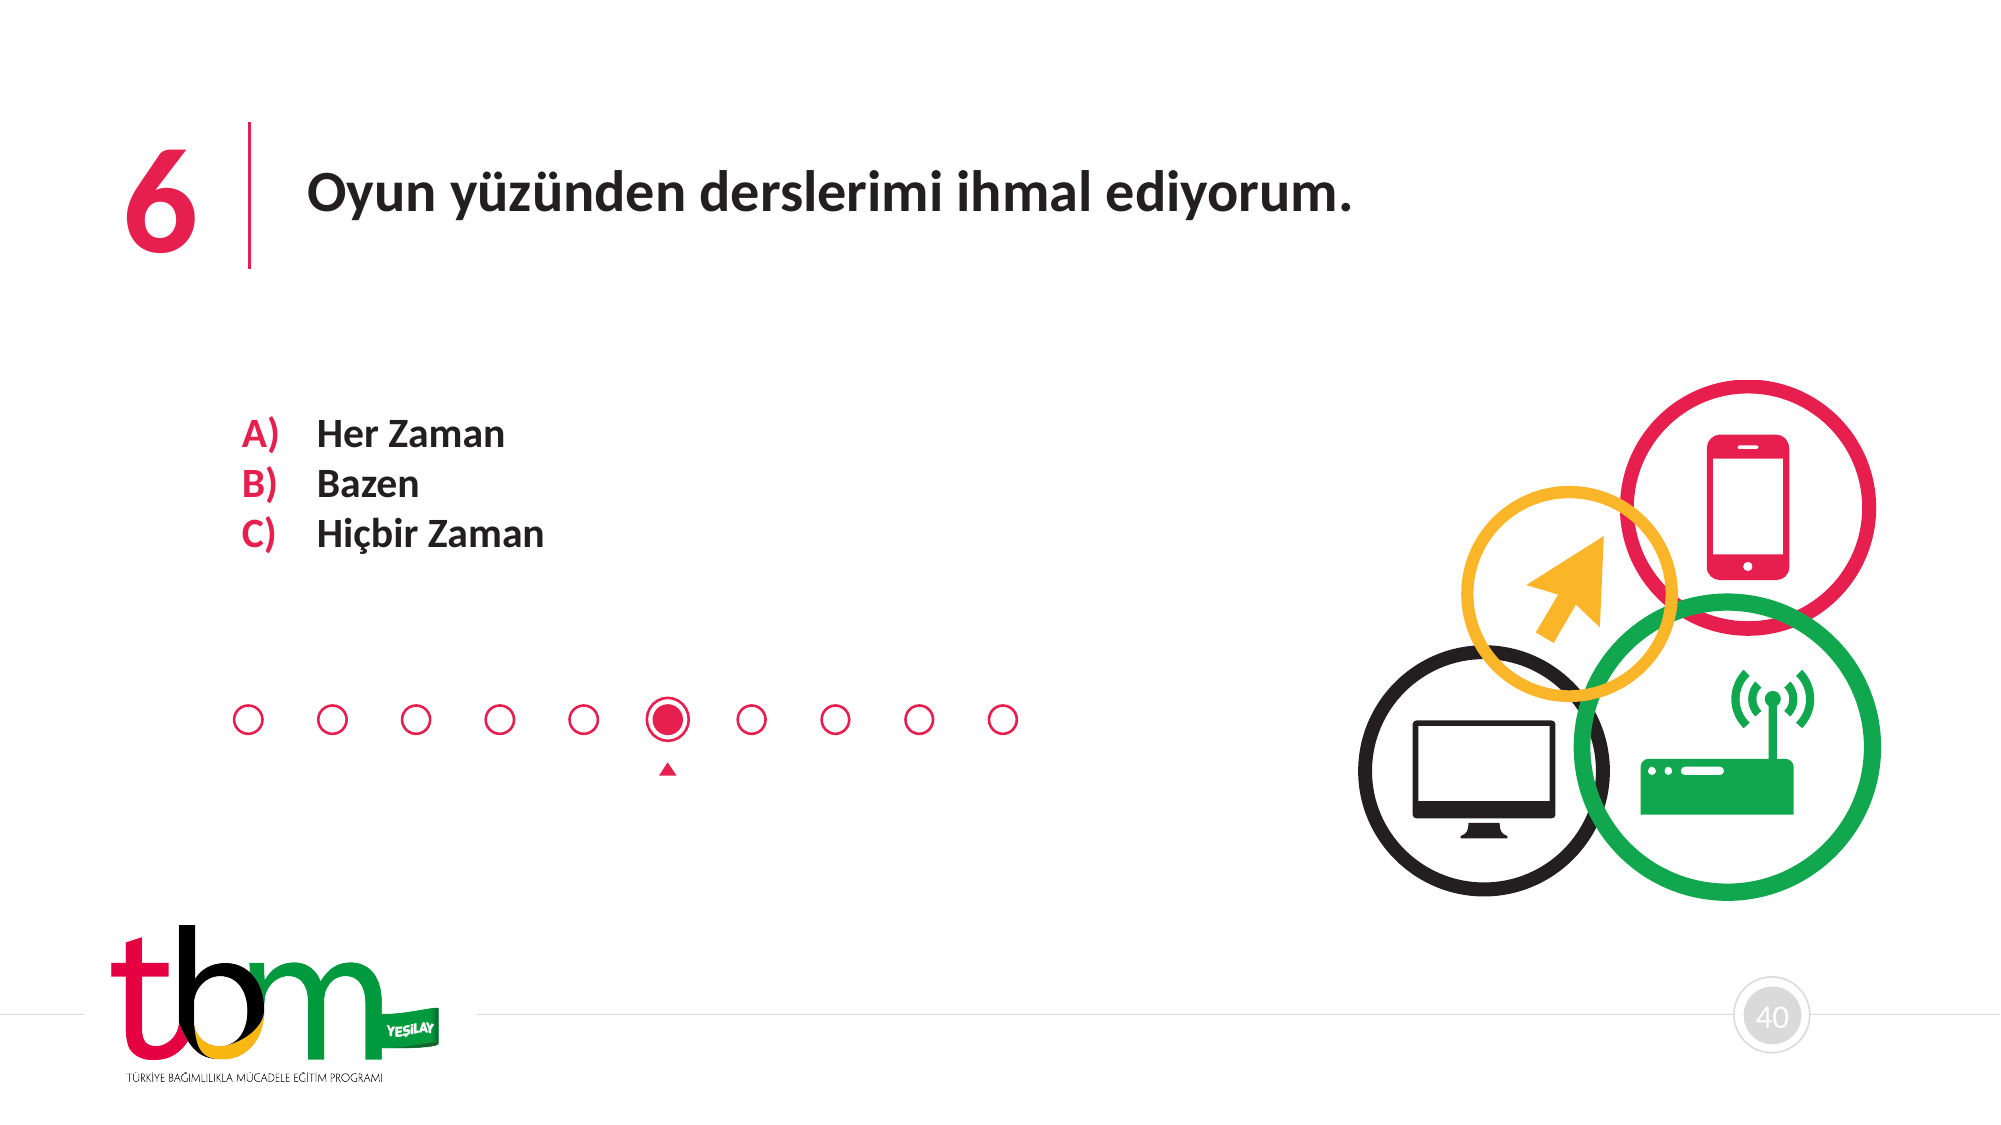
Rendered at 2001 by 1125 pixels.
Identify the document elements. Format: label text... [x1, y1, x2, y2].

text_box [0, 925, 2000, 1082]
text_box Oyun yüzünden derslerimi ihmal ediyorum. [292, 145, 1370, 231]
text_box Her Zaman Bazen Hiçbir Zaman [227, 398, 561, 564]
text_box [646, 734, 689, 776]
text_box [106, 95, 253, 293]
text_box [646, 697, 689, 705]
picture [1358, 380, 1882, 902]
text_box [234, 705, 1017, 734]
